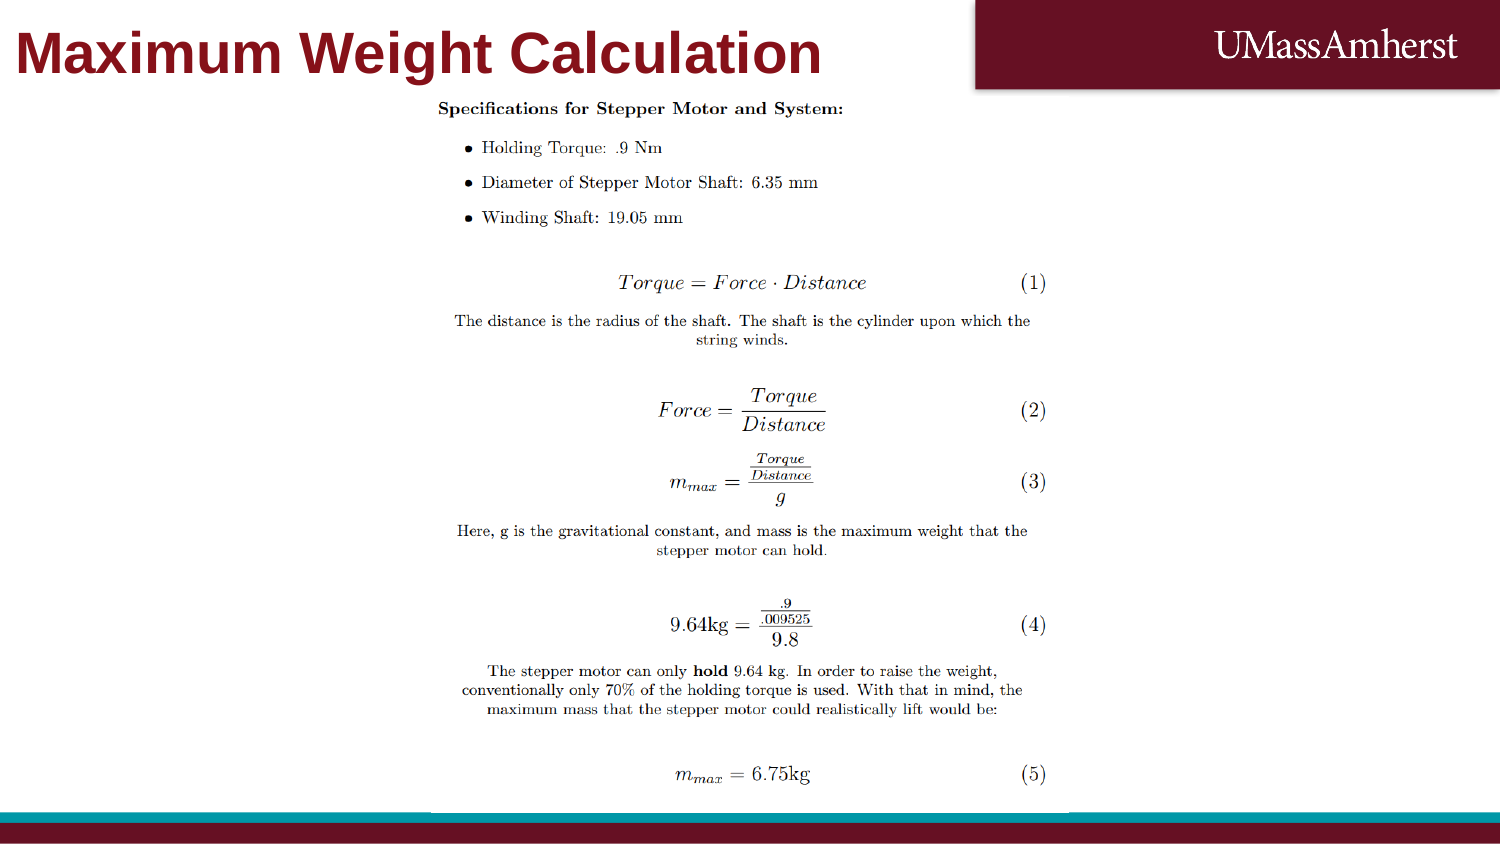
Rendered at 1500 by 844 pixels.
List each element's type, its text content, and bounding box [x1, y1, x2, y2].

picture [1214, 28, 1458, 59]
picture [430, 96, 1070, 813]
text_box Maximum Weight Calculation [0, 0, 874, 87]
